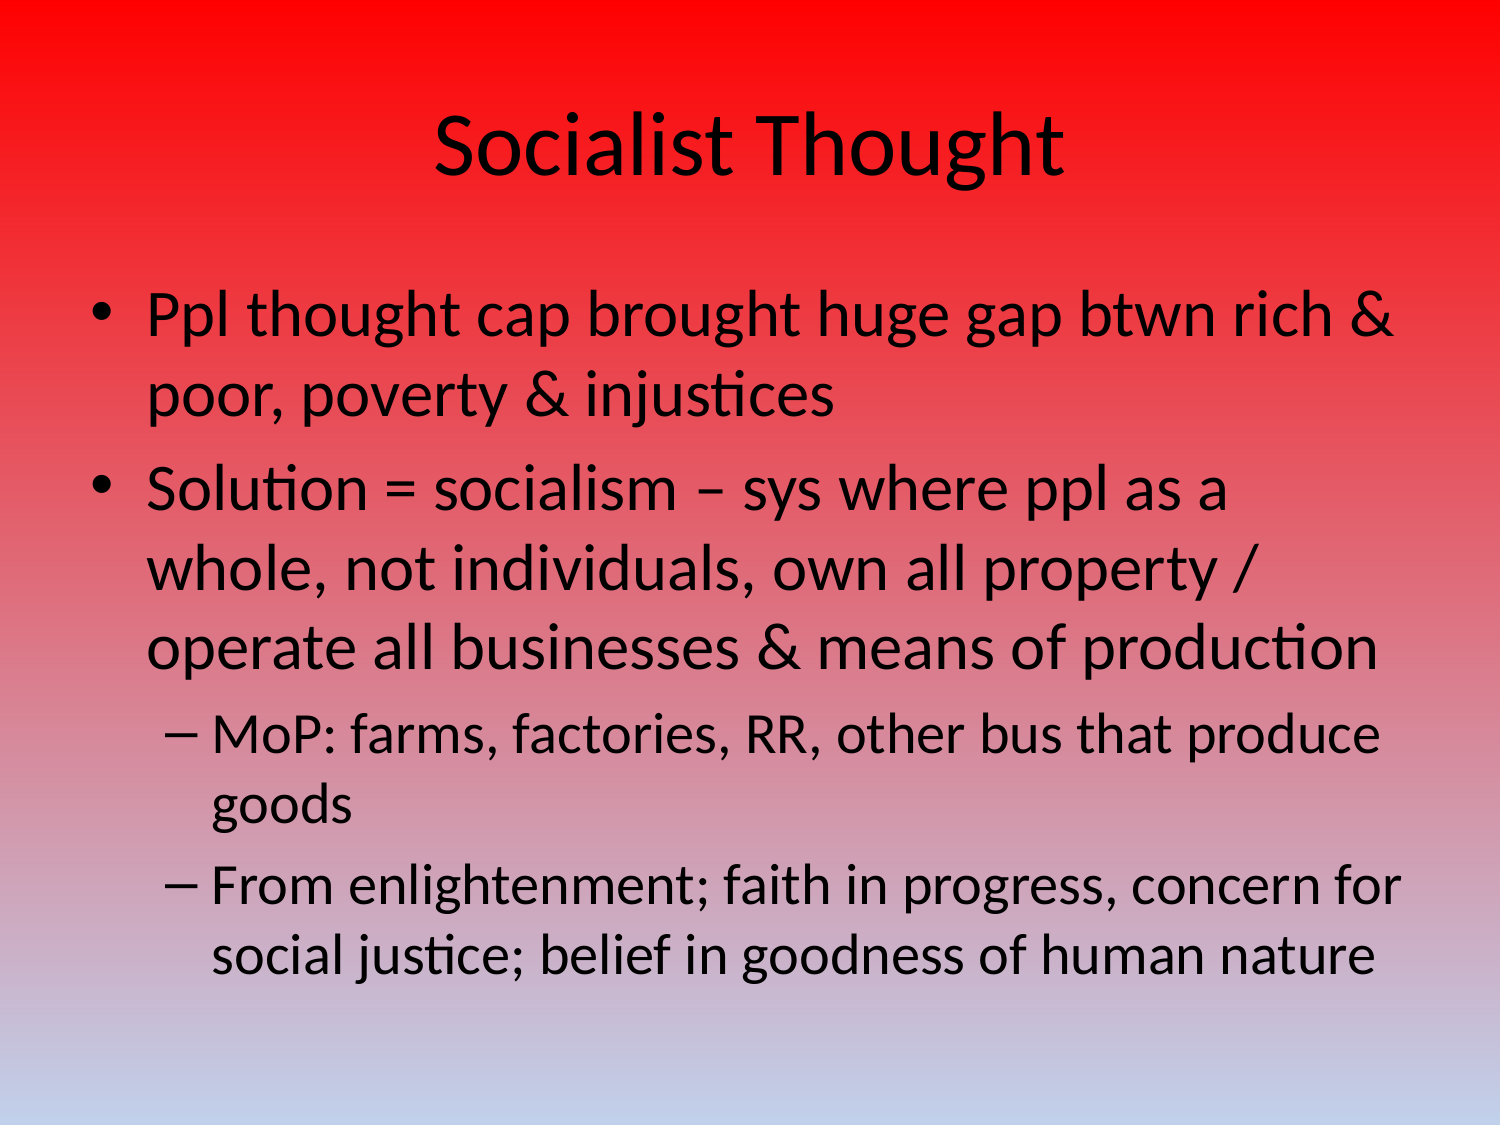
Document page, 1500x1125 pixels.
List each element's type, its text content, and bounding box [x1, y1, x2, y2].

title Socialist Thought [75, 45, 1425, 233]
list Ppl thought cap brought huge gap btwn rich & poor, poverty & injustices Solution = socialism – sys where ppl as a whole, not individuals, own all property / operate all businesses & means of production MoP: farms, factories, RR, other bus that produce goods From enlightenment; faith in progress, concern for social justice; belief in goodness of human nature [75, 262, 1425, 1005]
